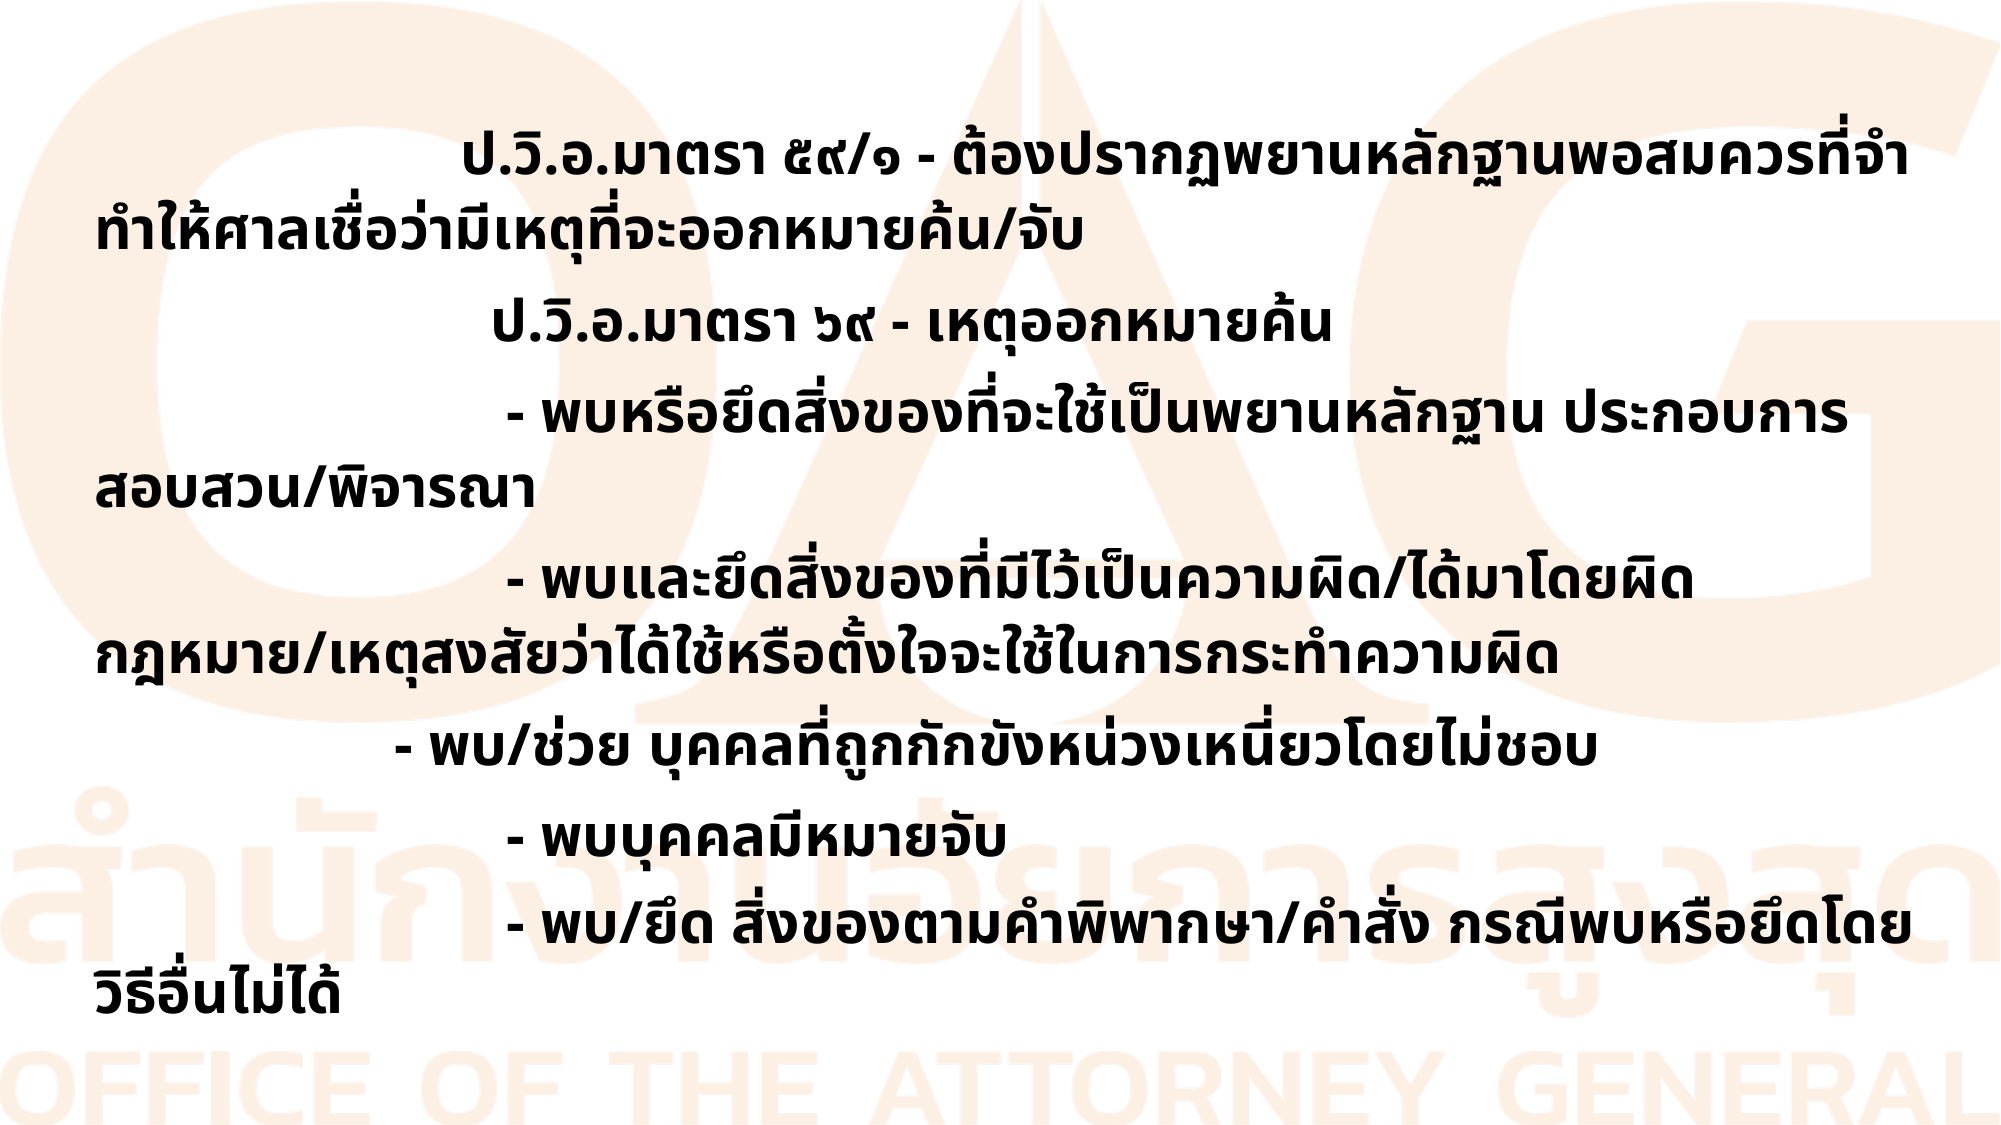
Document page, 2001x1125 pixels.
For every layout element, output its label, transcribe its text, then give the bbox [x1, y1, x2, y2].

list [20, 58, 1993, 1104]
text_box ป.วิ.อ.มาตรา ๕๙/๑ - ต้องปรากฏพยานหลักฐานพอสมควรที่จำทำให้ศาลเชื่อว่ามีเหตุที่จะออกหมายค้น/จับ ป.วิ.อ.มาตรา ๖๙ - เหตุออกหมายค้น - พบหรือยึดสิ่งของที่จะใช้เป็นพยานหลักฐาน ประกอบการสอบสวน/พิจารณา - พบและยึดสิ่งของที่มีไว้เป็นความผิด/ได้มาโดยผิดกฎหมาย/เหตุสงสัยว่าได้ใช้หรือตั้งใจจะใช้ในการกระทำความผิด - พบ/ช่วย บุคคลที่ถูกกักขังหน่วงเหนี่ยวโดยไม่ชอบ - พบบุคคลมีหมายจับ - พบ/ยึด สิ่งของตามคำพิพากษา/คำสั่ง กรณีพบหรือยึดโดยวิธีอื่นไม่ได้ [79, 17, 1943, 1033]
